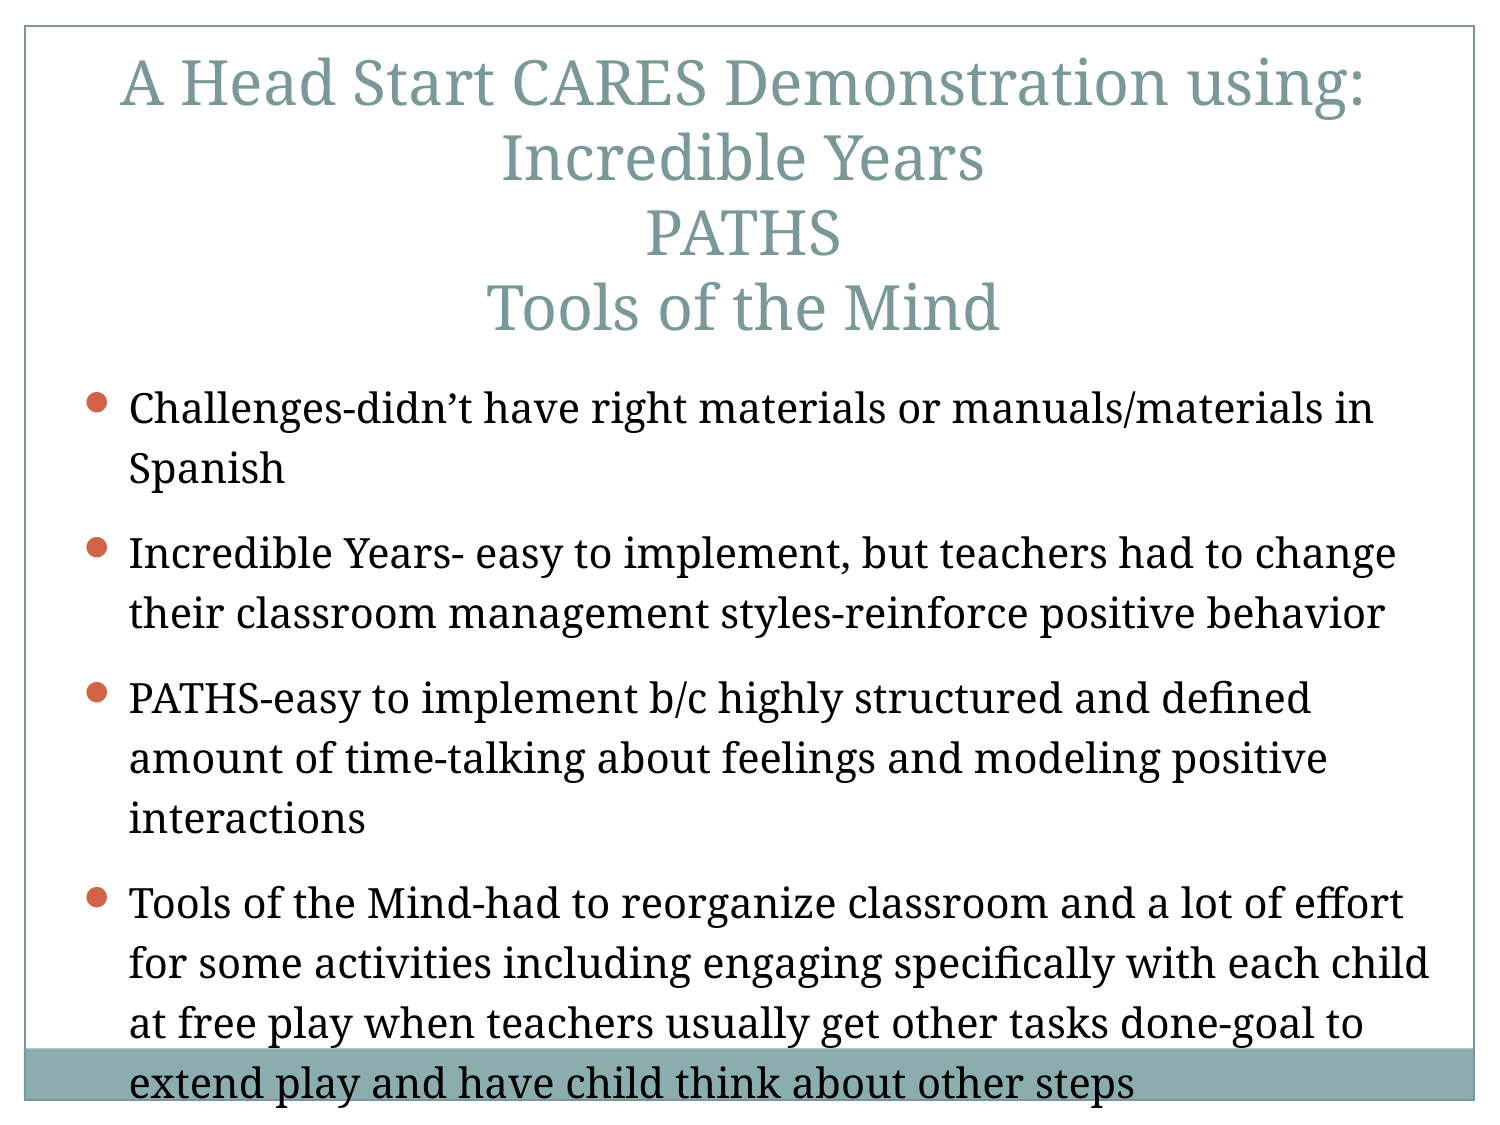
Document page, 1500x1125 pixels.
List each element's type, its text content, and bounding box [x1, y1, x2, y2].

title A Head Start CARES Demonstration using: Incredible Years PATHS Tools of the Mind [68, 36, 1419, 350]
list Challenges-didn’t have right materials or manuals/materials in Spanish Incredible Years- easy to implement, but teachers had to change their classroom management styles-reinforce positive behavior PATHS-easy to implement b/c highly structured and defined amount of time-talking about feelings and modeling positive interactions Tools of the Mind-had to reorganize classroom and a lot of effort for some activities including engaging specifically with each child at free play when teachers usually get other tasks done-goal to extend play and have child think about other steps [68, 364, 1446, 1053]
